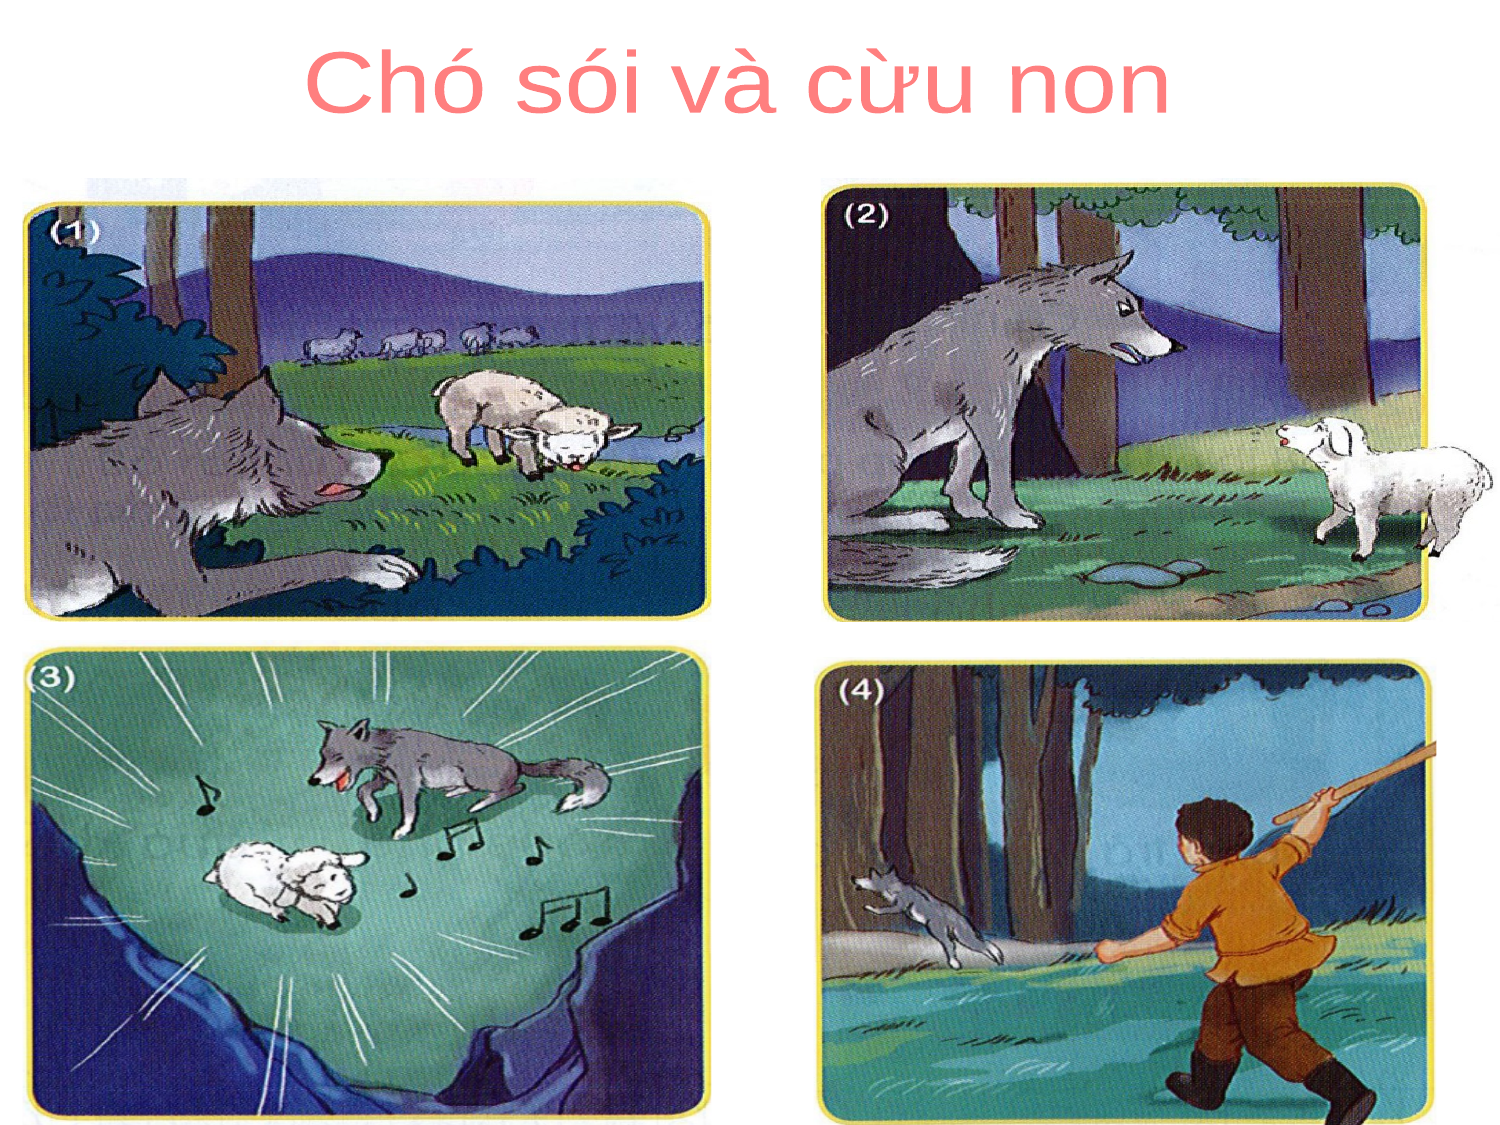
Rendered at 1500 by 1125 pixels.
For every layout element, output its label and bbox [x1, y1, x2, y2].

picture [22, 640, 712, 1125]
picture [820, 178, 1500, 622]
picture [22, 178, 712, 622]
picture [813, 657, 1437, 1125]
